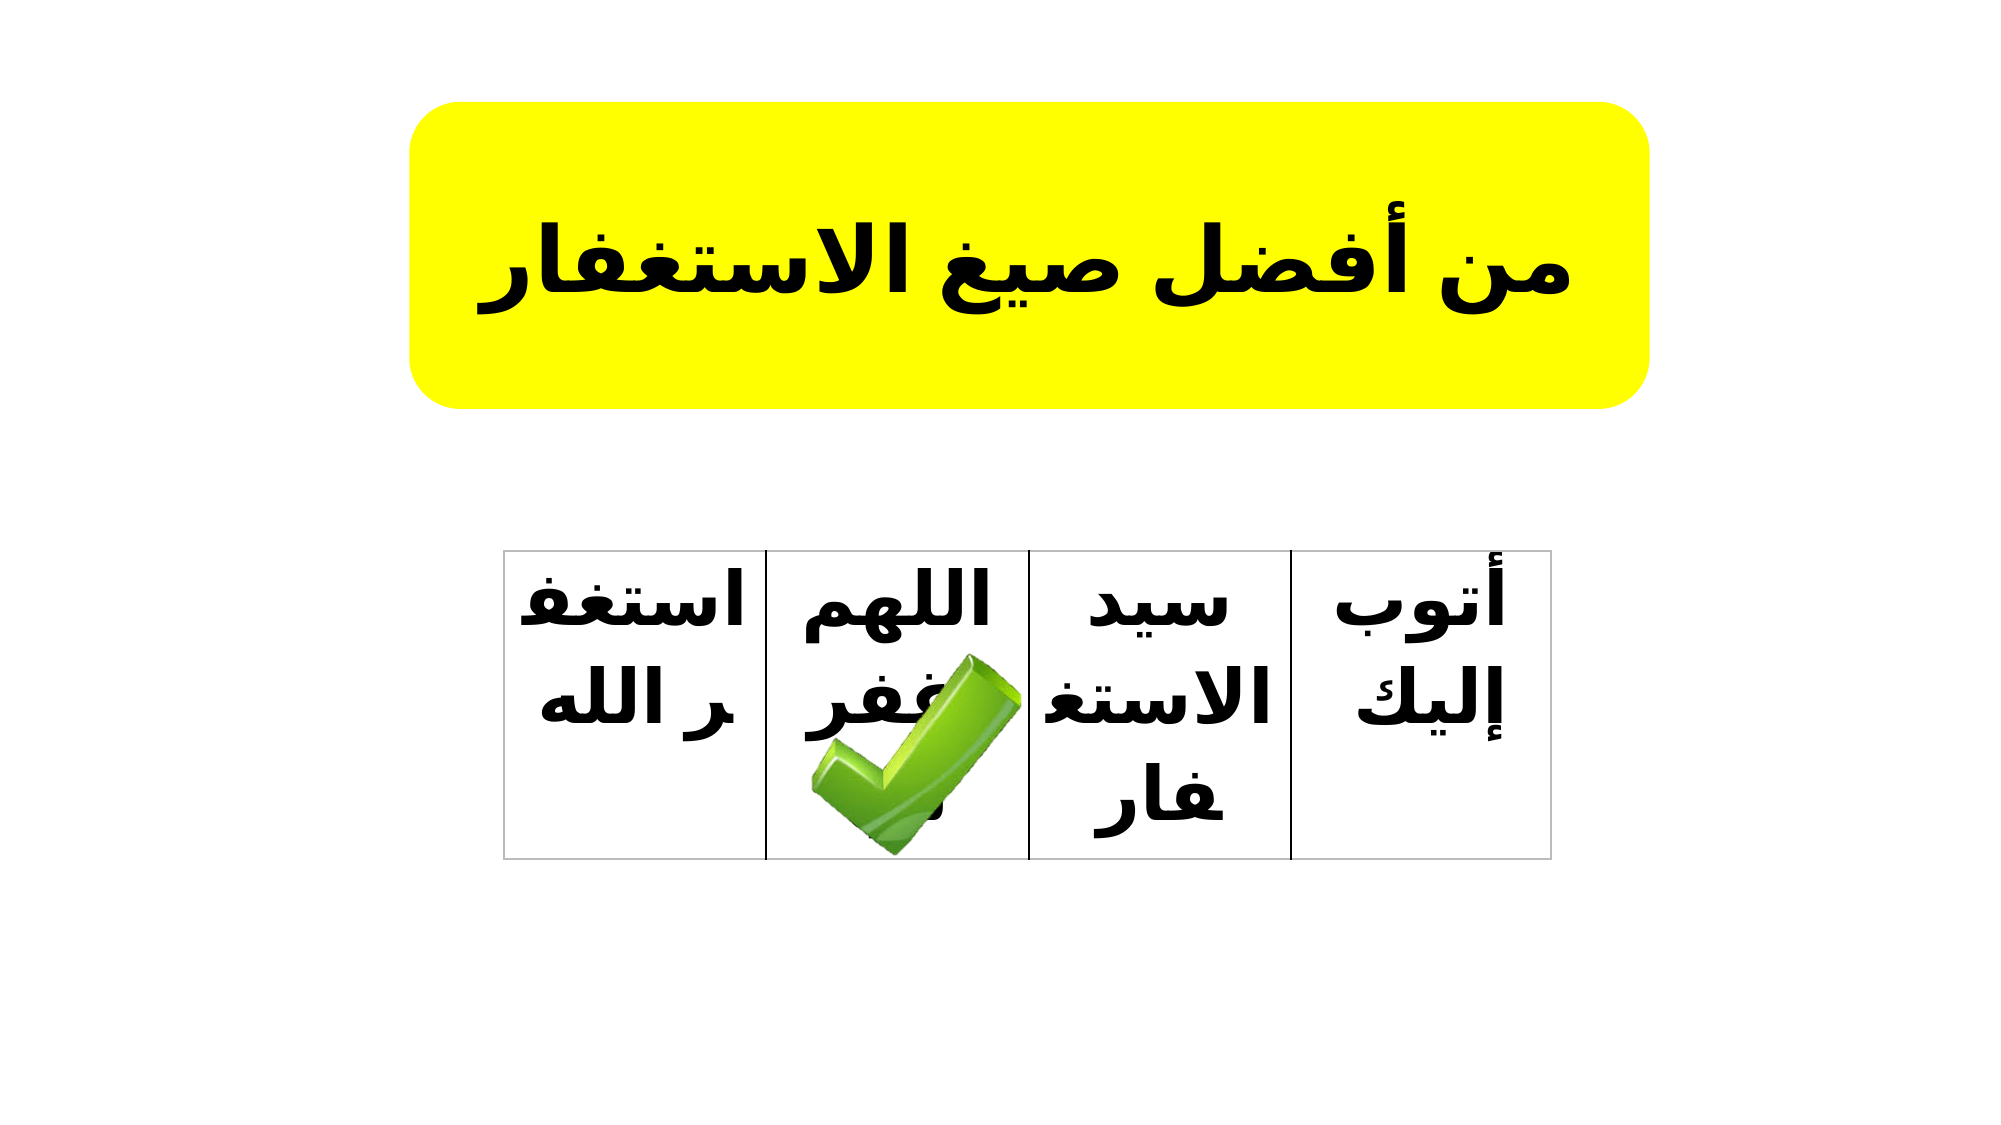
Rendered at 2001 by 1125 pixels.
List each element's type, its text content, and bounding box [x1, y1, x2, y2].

table_header سيد الاستغفار [1030, 552, 1290, 858]
table_header استغفر الله [505, 552, 765, 858]
table_header اللهم اغفر لي [767, 552, 1028, 858]
table_header أتوب إليك [1292, 552, 1550, 858]
picture [804, 645, 1027, 867]
text_box من أفضل صيغ الاستغفار [408, 100, 1651, 410]
